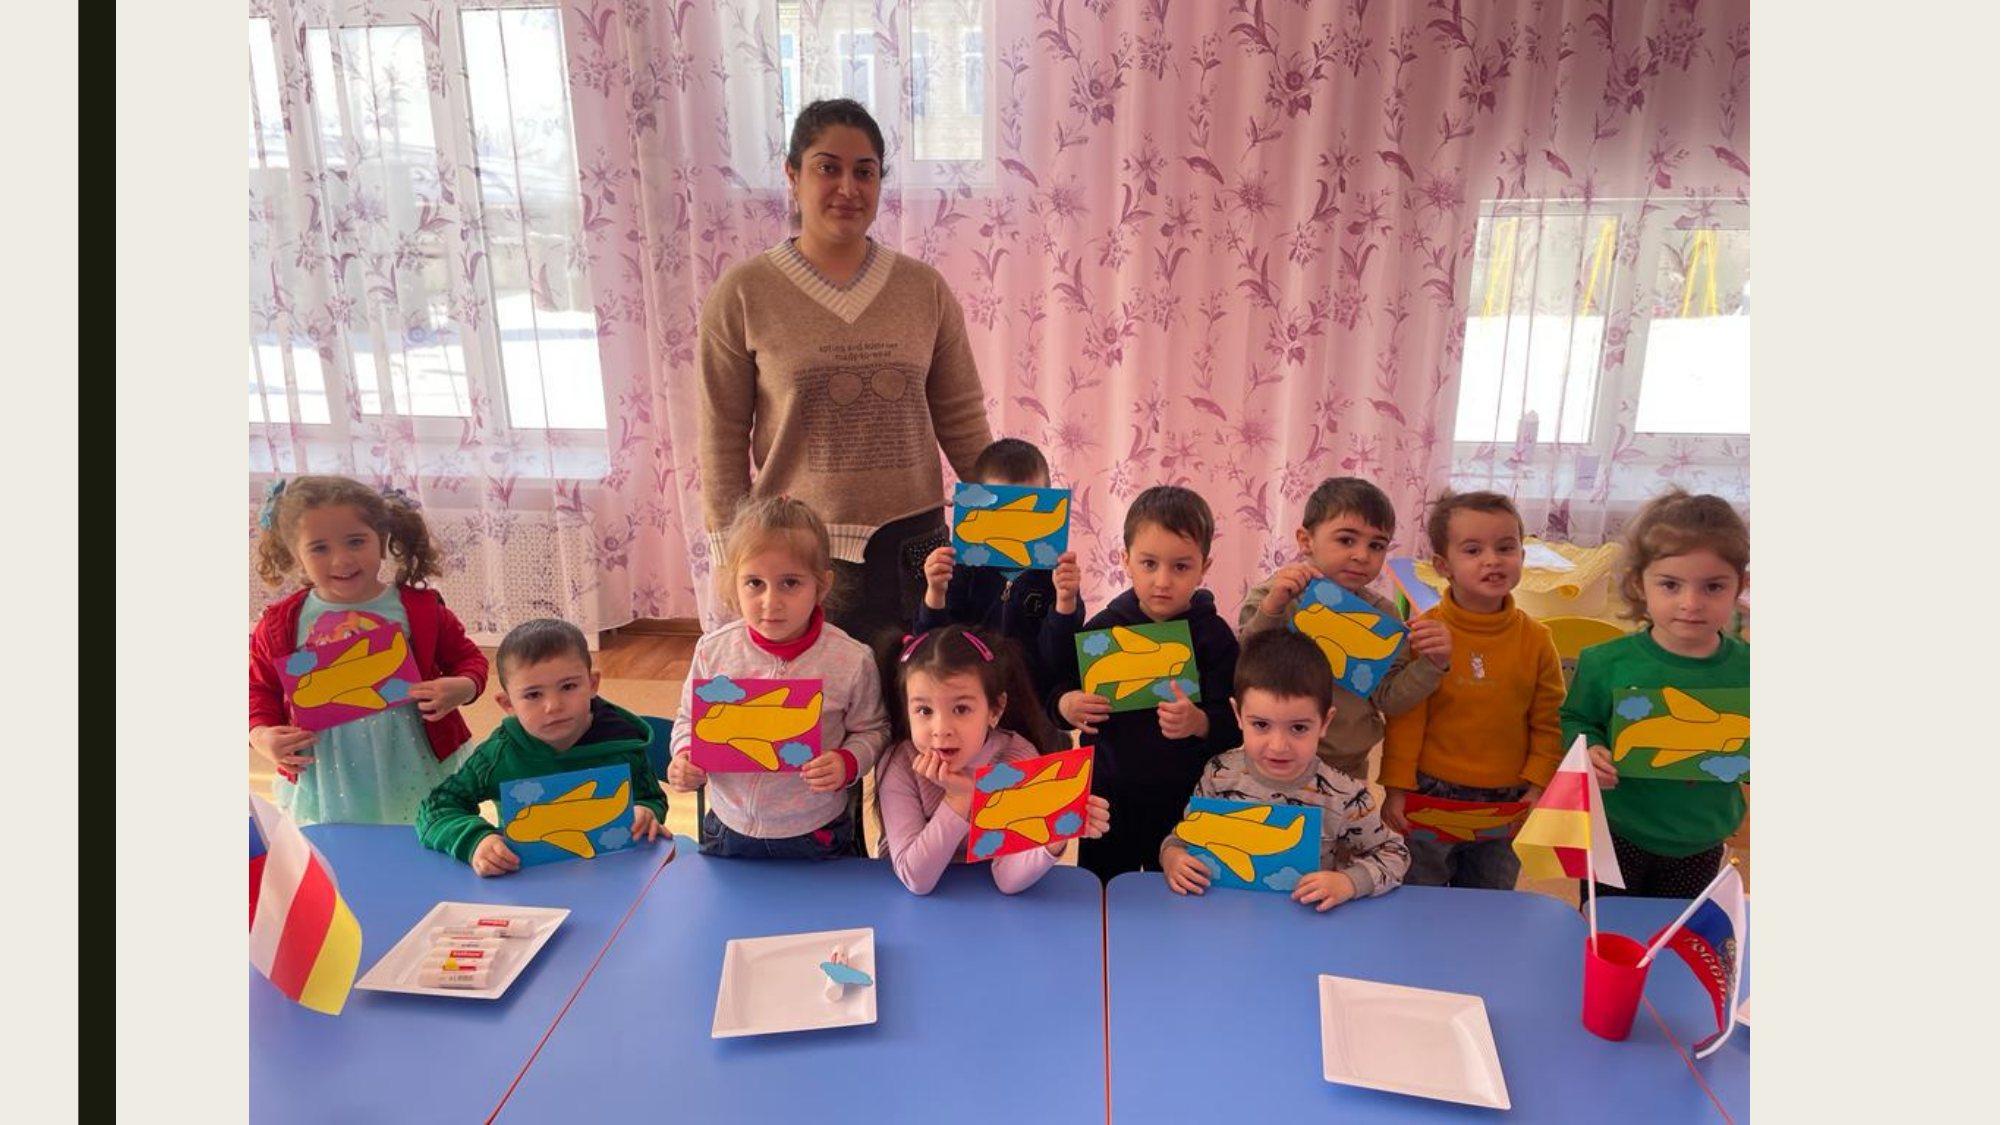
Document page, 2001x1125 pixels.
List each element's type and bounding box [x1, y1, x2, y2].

picture [249, 0, 1750, 1125]
